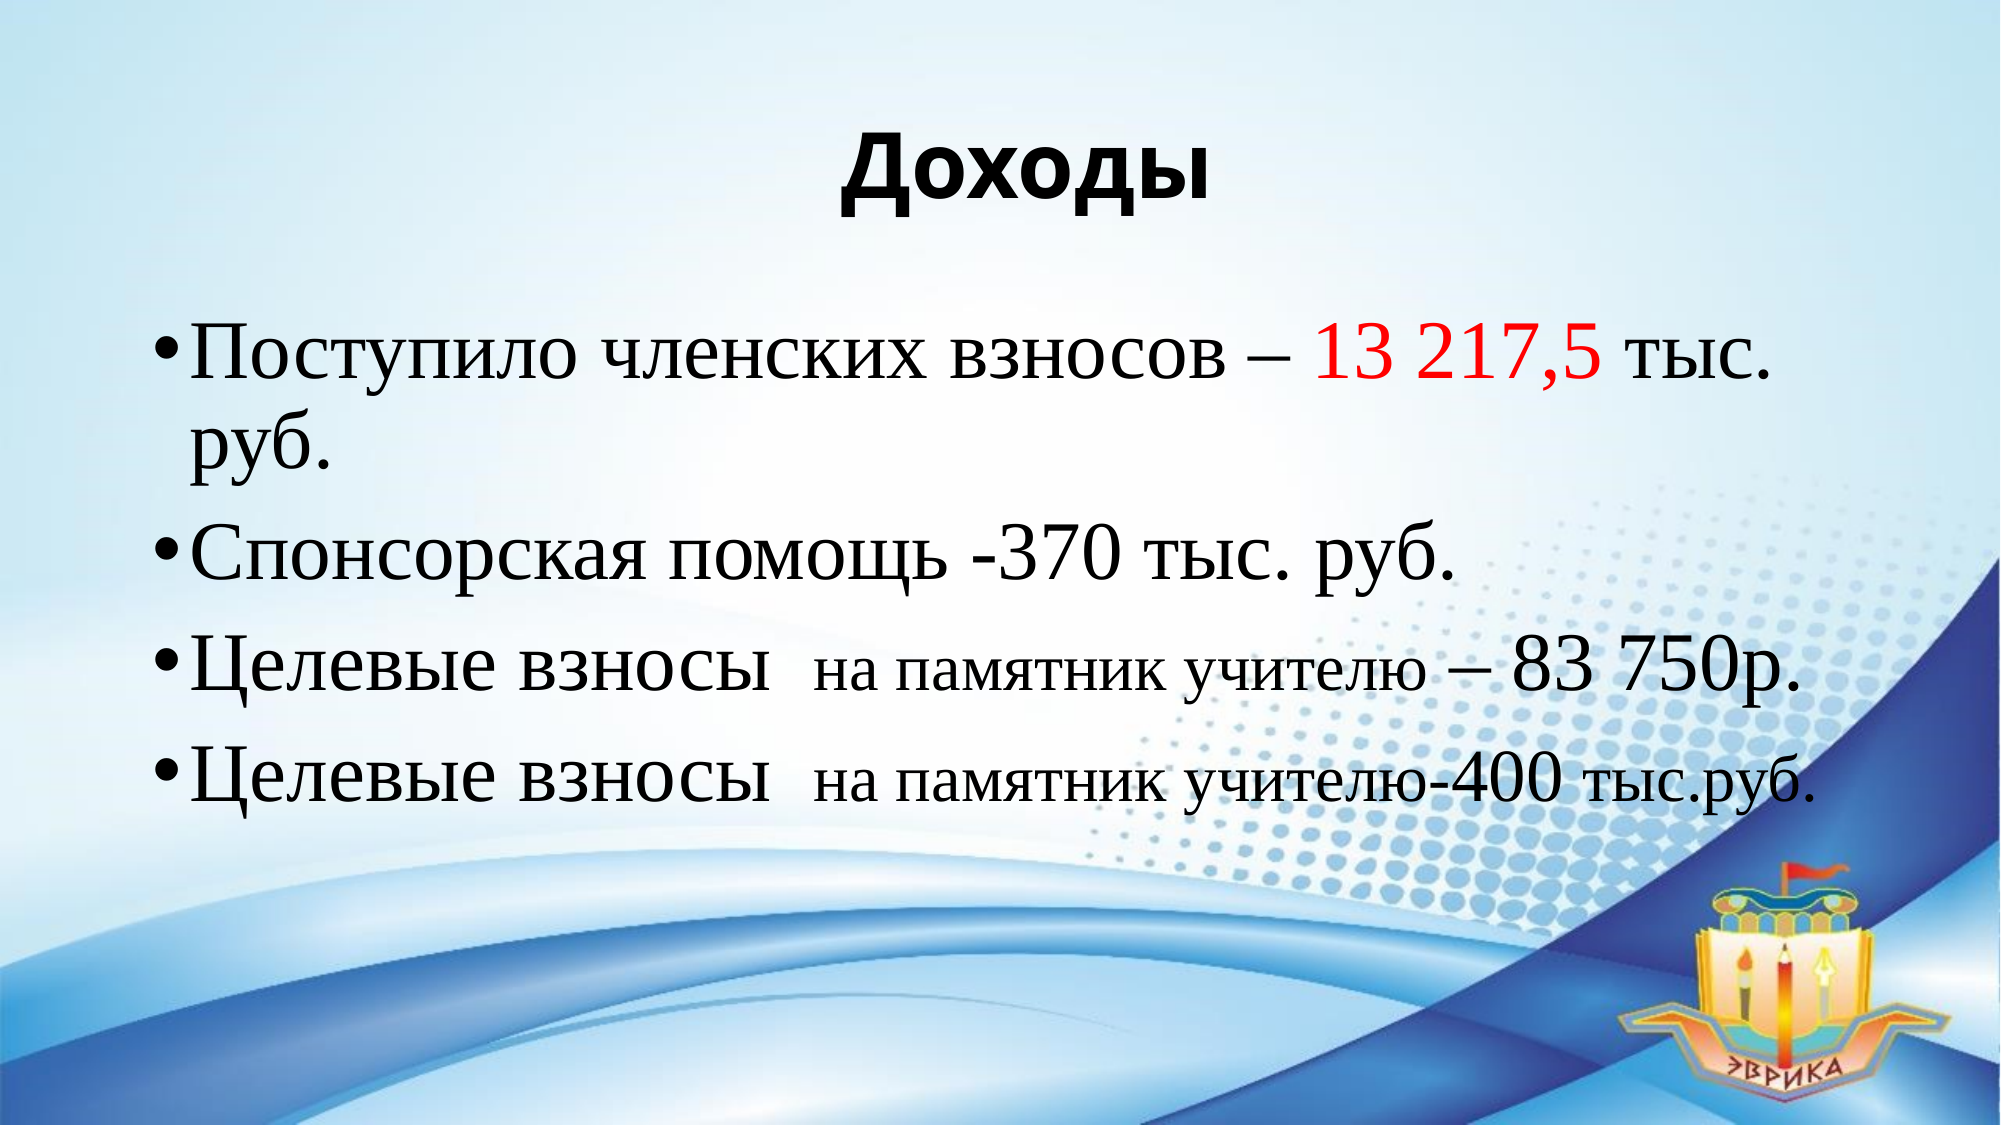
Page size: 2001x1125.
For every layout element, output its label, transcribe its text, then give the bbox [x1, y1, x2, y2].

picture [0, 0, 2001, 1125]
title Доходы [137, 59, 1863, 278]
list Поступило членских взносов – 13 217,5 тыс. руб. Спонсорская помощь -370 тыс. руб. Целевые взносы на памятник учителю – 83 750р. Целевые взносы на памятник учителю-400 тыс.руб. Всего денежных средств 16889,34 тыс. руб. [137, 299, 1863, 1014]
